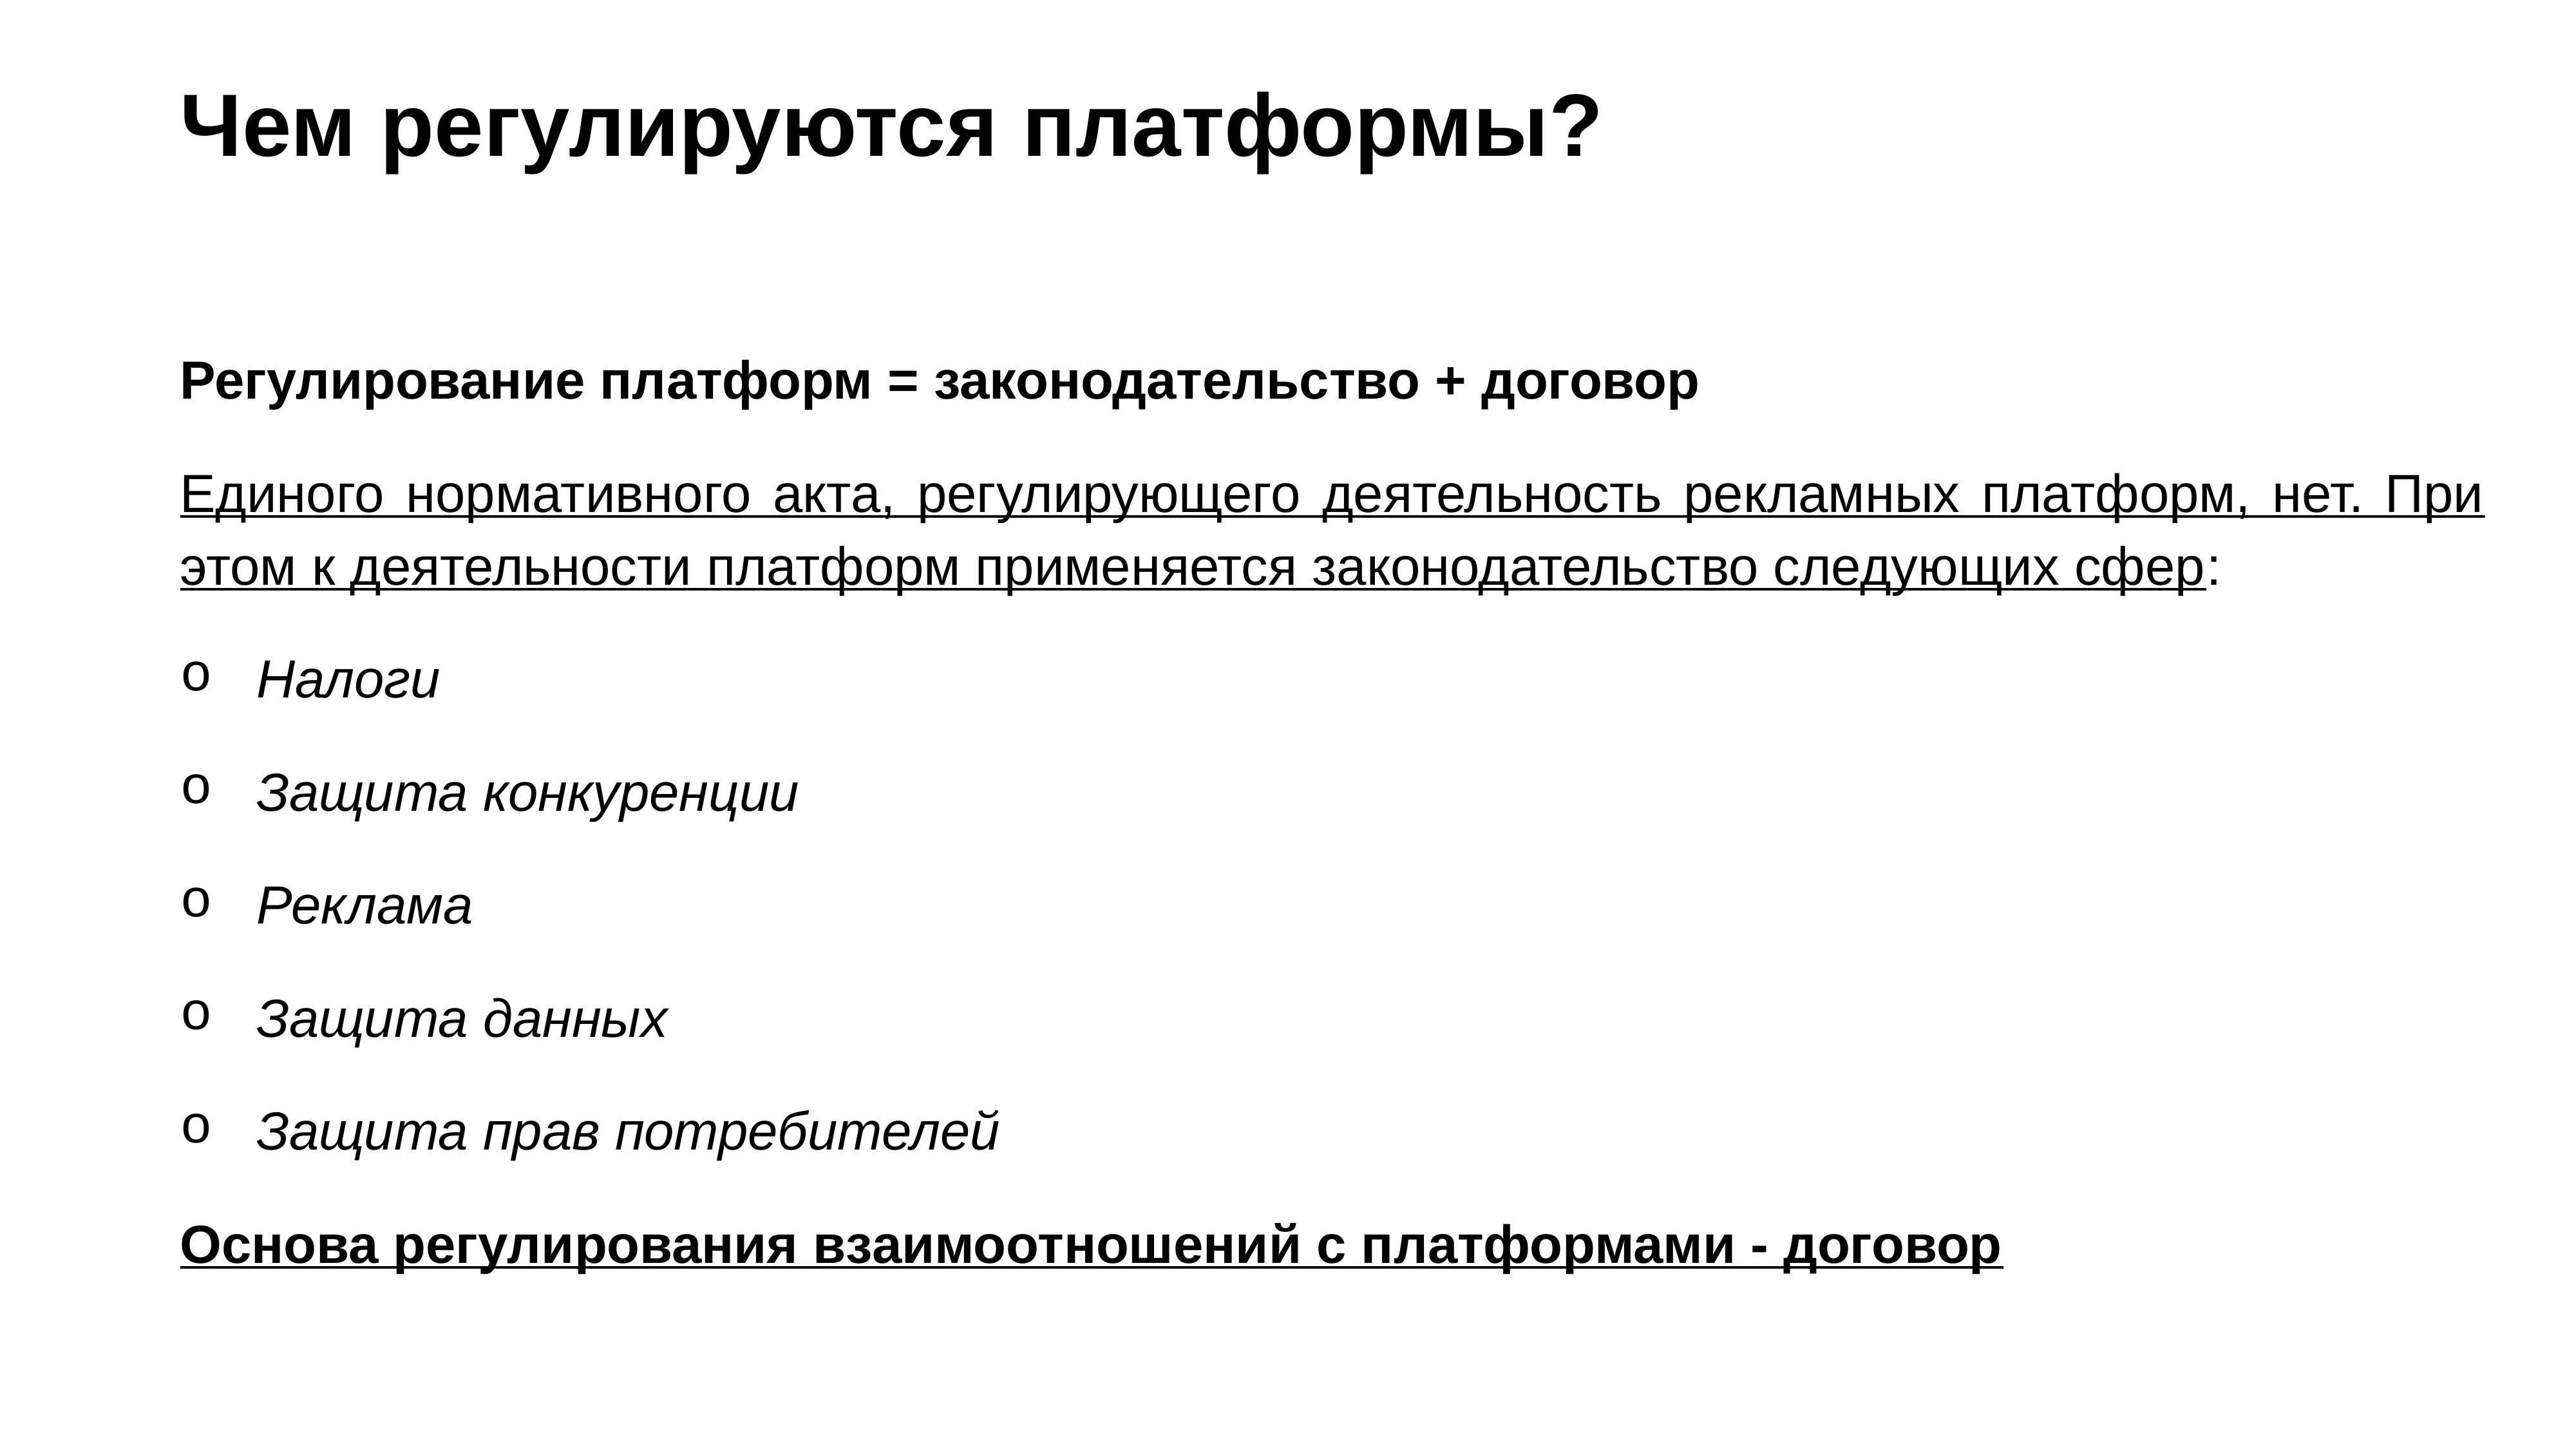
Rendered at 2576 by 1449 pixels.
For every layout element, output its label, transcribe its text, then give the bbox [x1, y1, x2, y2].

list Чем регулируются платформы? [180, 63, 2496, 205]
list Регулирование платформ = законодательство + договор Единого нормативного акта, регулирующего деятельность рекламных платформ, нет. При этом к деятельности платформ применяется законодательство следующих сфер: Налоги Защита конкуренции Реклама Защита данных Защита прав потребителей Основа регулирования взаимоотношений с платформами - договор [180, 290, 2495, 1321]
